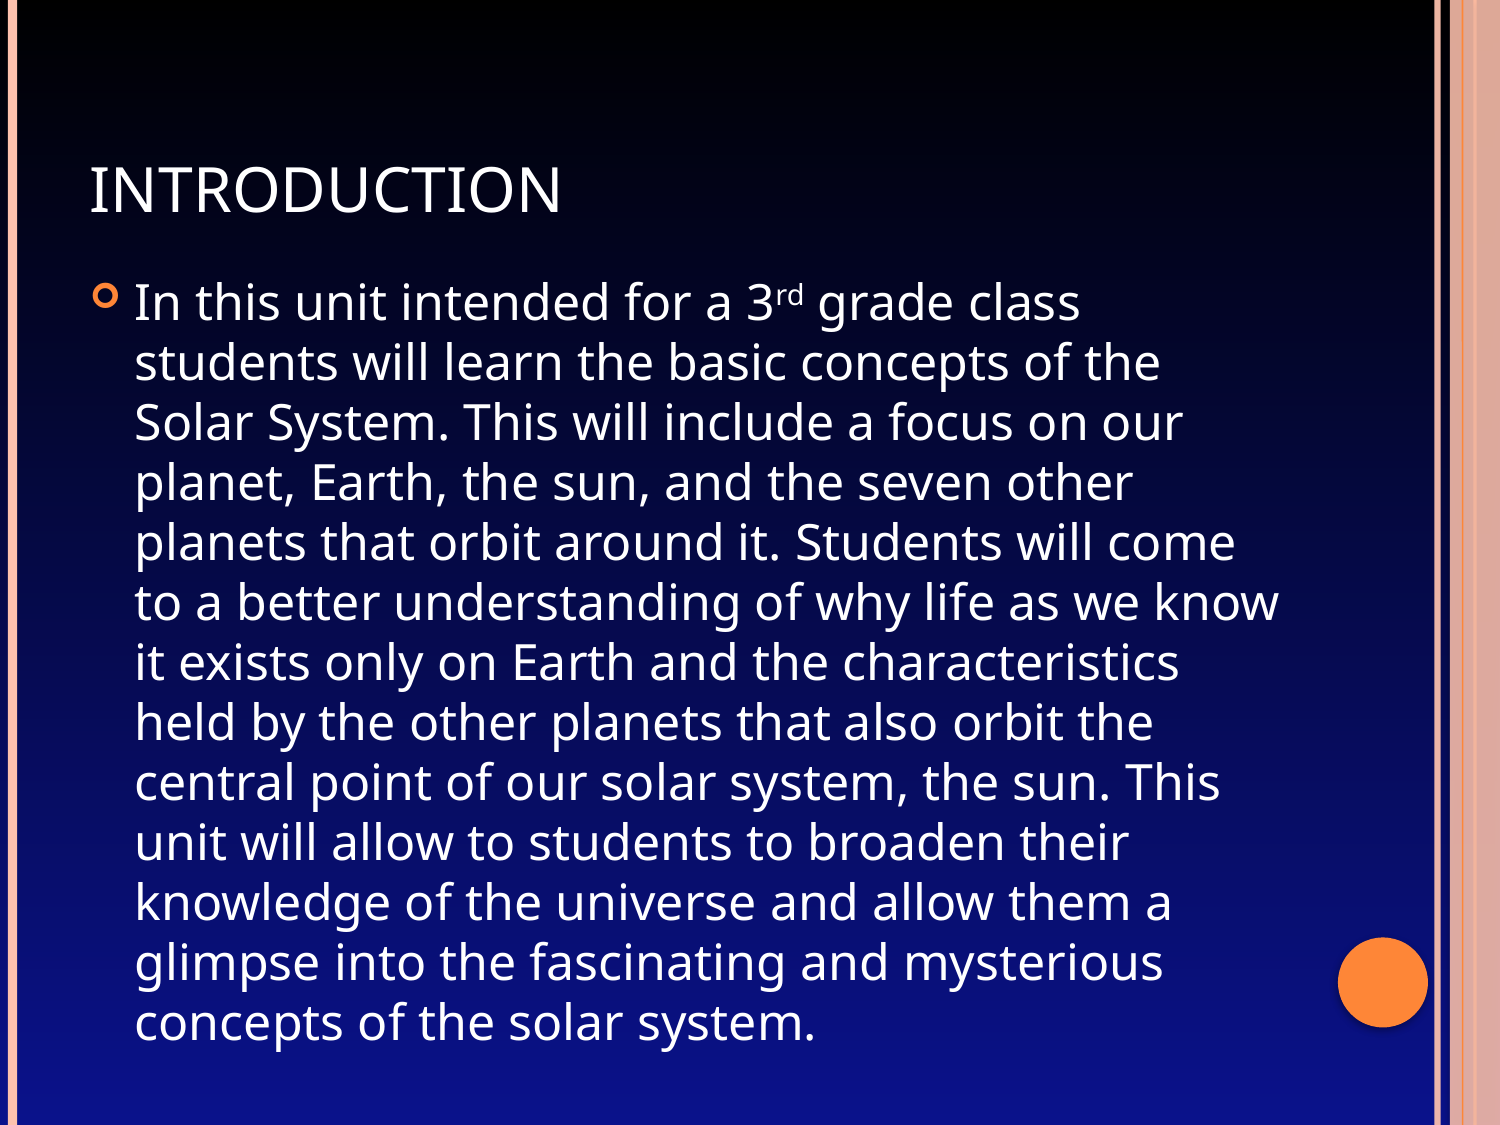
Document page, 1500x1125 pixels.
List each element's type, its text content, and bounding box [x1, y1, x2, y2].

list In this unit intended for a 3rd grade class students will learn the basic concepts of the Solar System. This will include a focus on our planet, Earth, the sun, and the seven other planets that orbit around it. Students will come to a better understanding of why life as we know it exists only on Earth and the characteristics held by the other planets that also orbit the central point of our solar system, the sun. This unit will allow to students to broaden their knowledge of the universe and allow them a glimpse into the fascinating and mysterious concepts of the solar system. [75, 262, 1300, 1062]
title Introduction [75, 45, 1300, 233]
